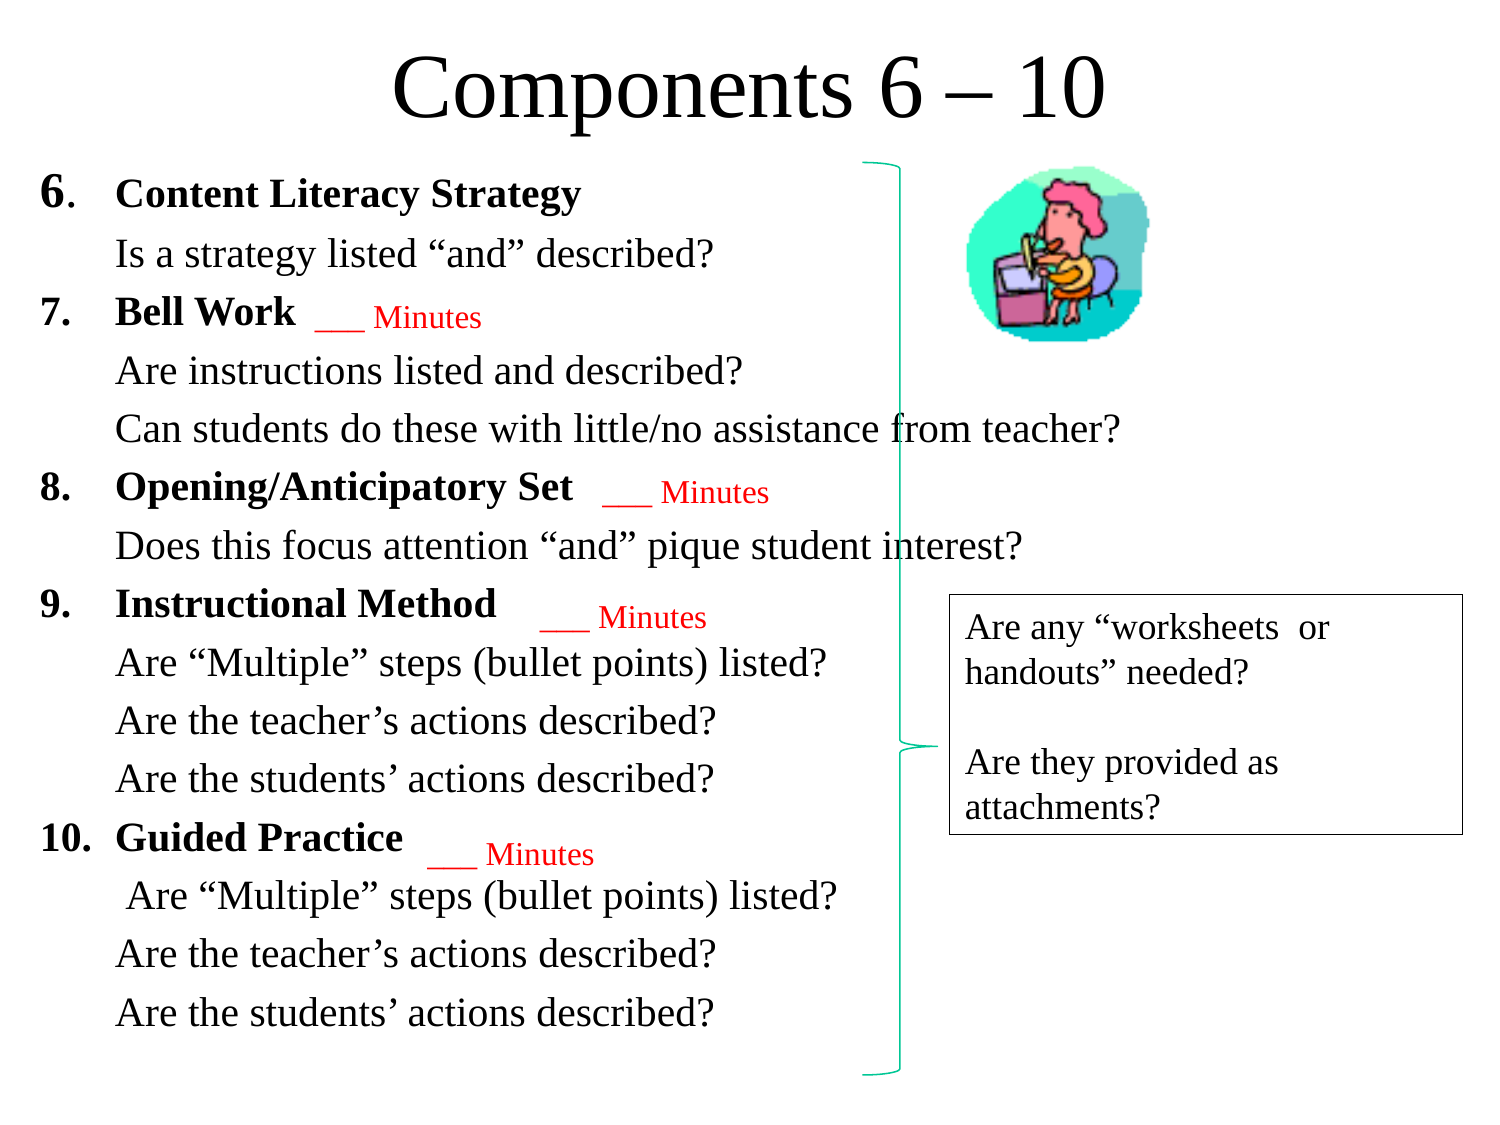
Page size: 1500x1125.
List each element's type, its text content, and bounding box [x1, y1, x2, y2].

list 6. Content Literacy Strategy Is a strategy listed “and” described? 7. Bell Work Are instructions listed and described? Can students do these with little/no assistance from teacher? Opening/Anticipatory Set Does this focus attention “and” pique student interest? 9. Instructional Method Are “Multiple” steps (bullet points) listed? Are the teacher’s actions described? Are the students’ actions described? Guided Practice Are “Multiple” steps (bullet points) listed? Are the teacher’s actions described? Are the students’ actions described? [24, 149, 1476, 1088]
text_box Are any “worksheets or handouts” needed? Are they provided as attachments? [949, 594, 1463, 835]
text_box [862, 161, 939, 1076]
picture [962, 137, 1163, 360]
text_box ___ Minutes [412, 824, 613, 880]
text_box ___ Minutes [587, 462, 788, 518]
text_box ___ Minutes [525, 587, 725, 643]
title Components 6 – 10 [112, 24, 1388, 138]
text_box ___ Minutes [300, 287, 500, 343]
